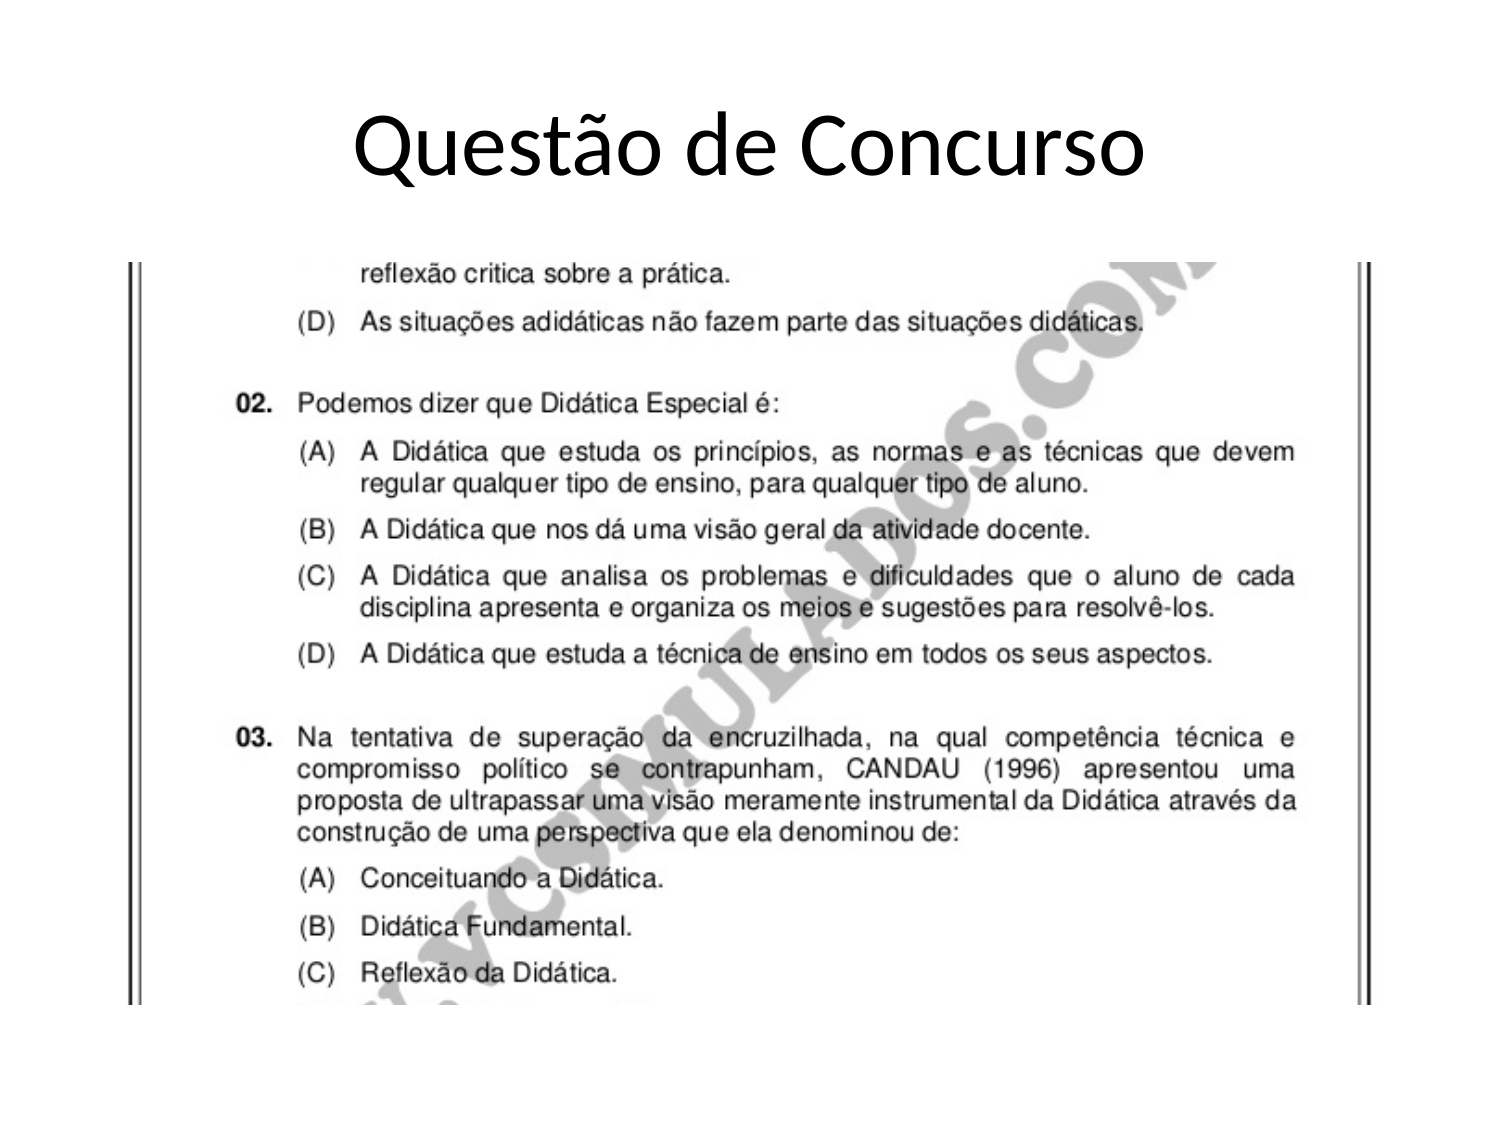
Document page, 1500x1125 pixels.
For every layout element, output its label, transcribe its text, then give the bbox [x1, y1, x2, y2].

title Questão de Concurso [75, 45, 1425, 233]
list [74, 262, 1426, 1006]
